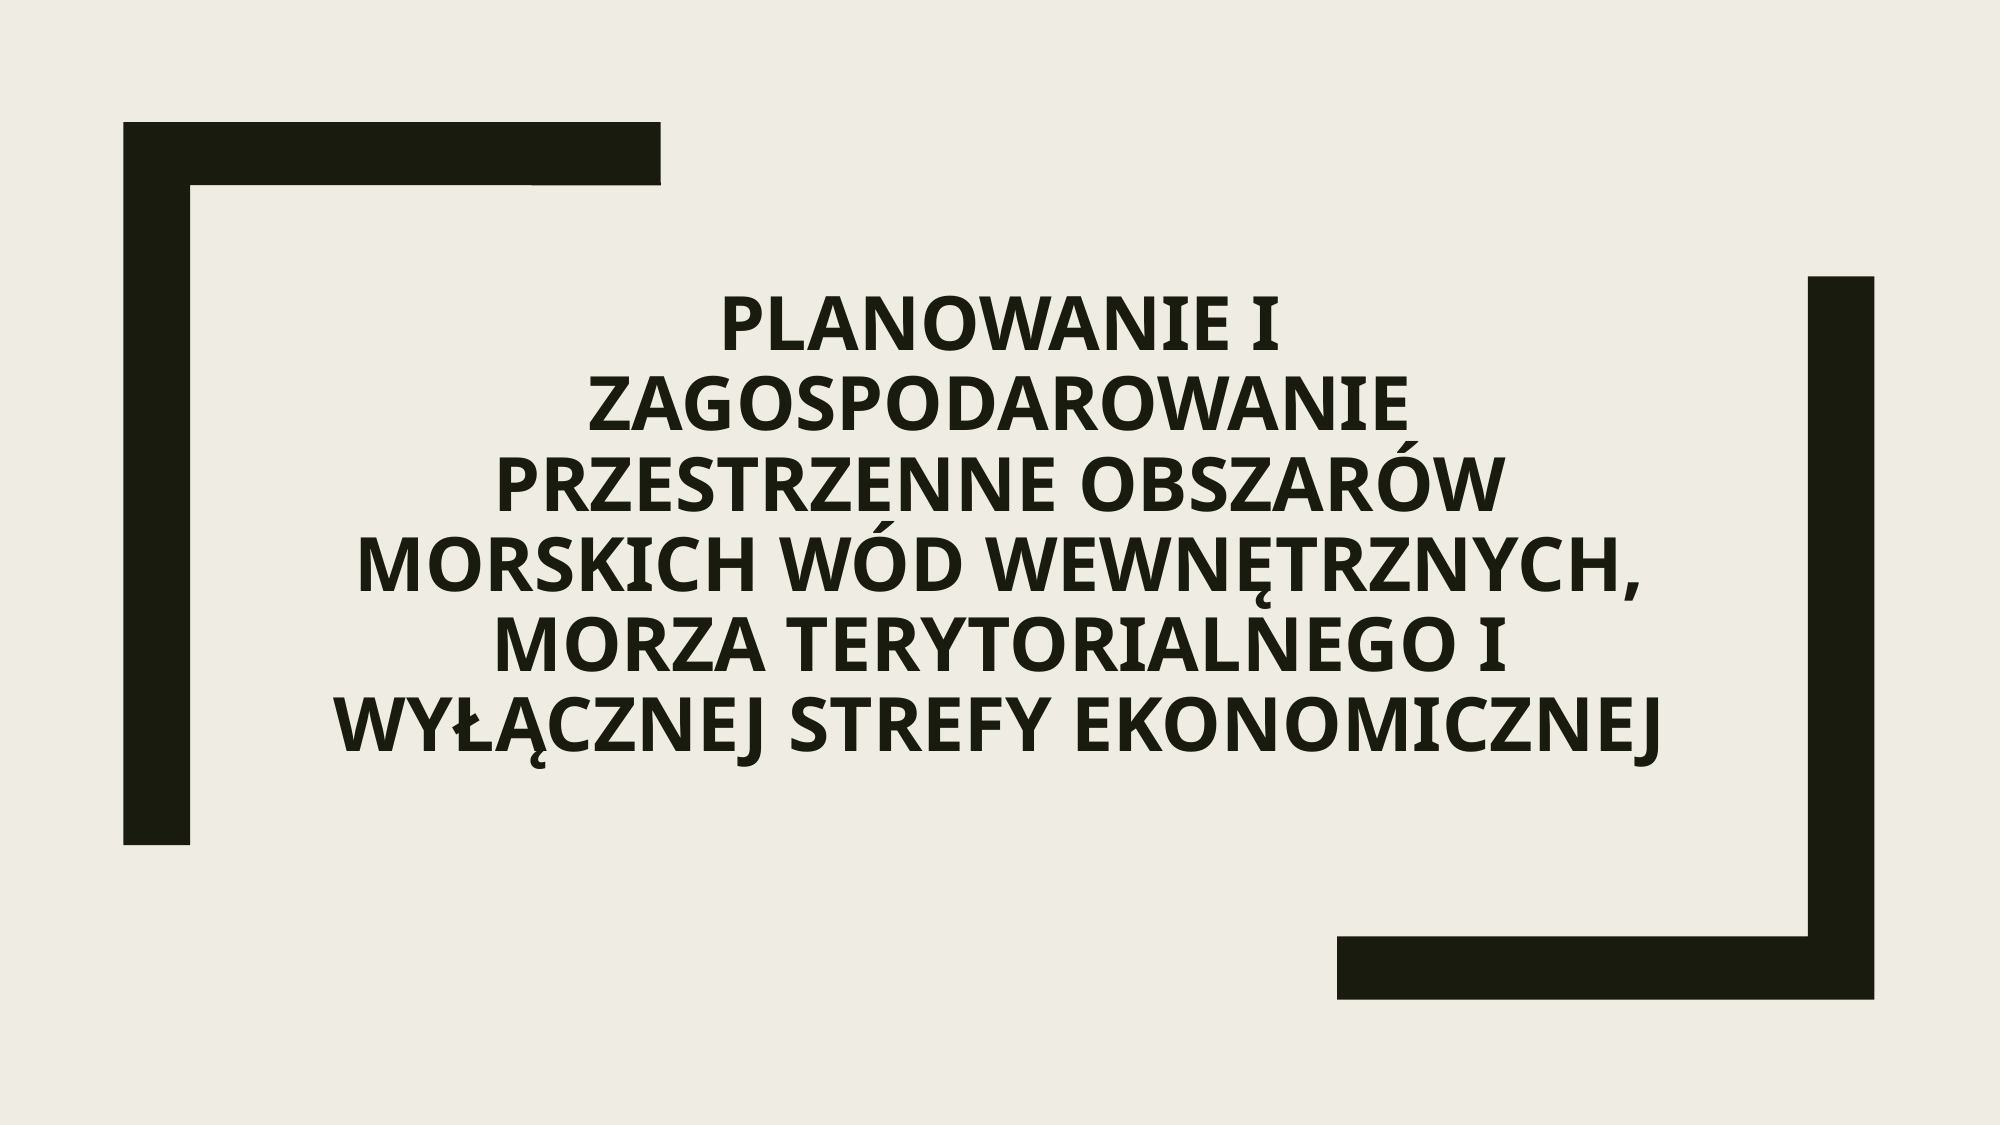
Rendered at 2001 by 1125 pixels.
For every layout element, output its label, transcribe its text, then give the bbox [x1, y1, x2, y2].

title Planowanie i zagospodarowanie przestrzenne obszarów morskich wód wewnętrznych, morza terytorialnego i wyłącznej strefy ekonomicznej [314, 430, 1686, 775]
